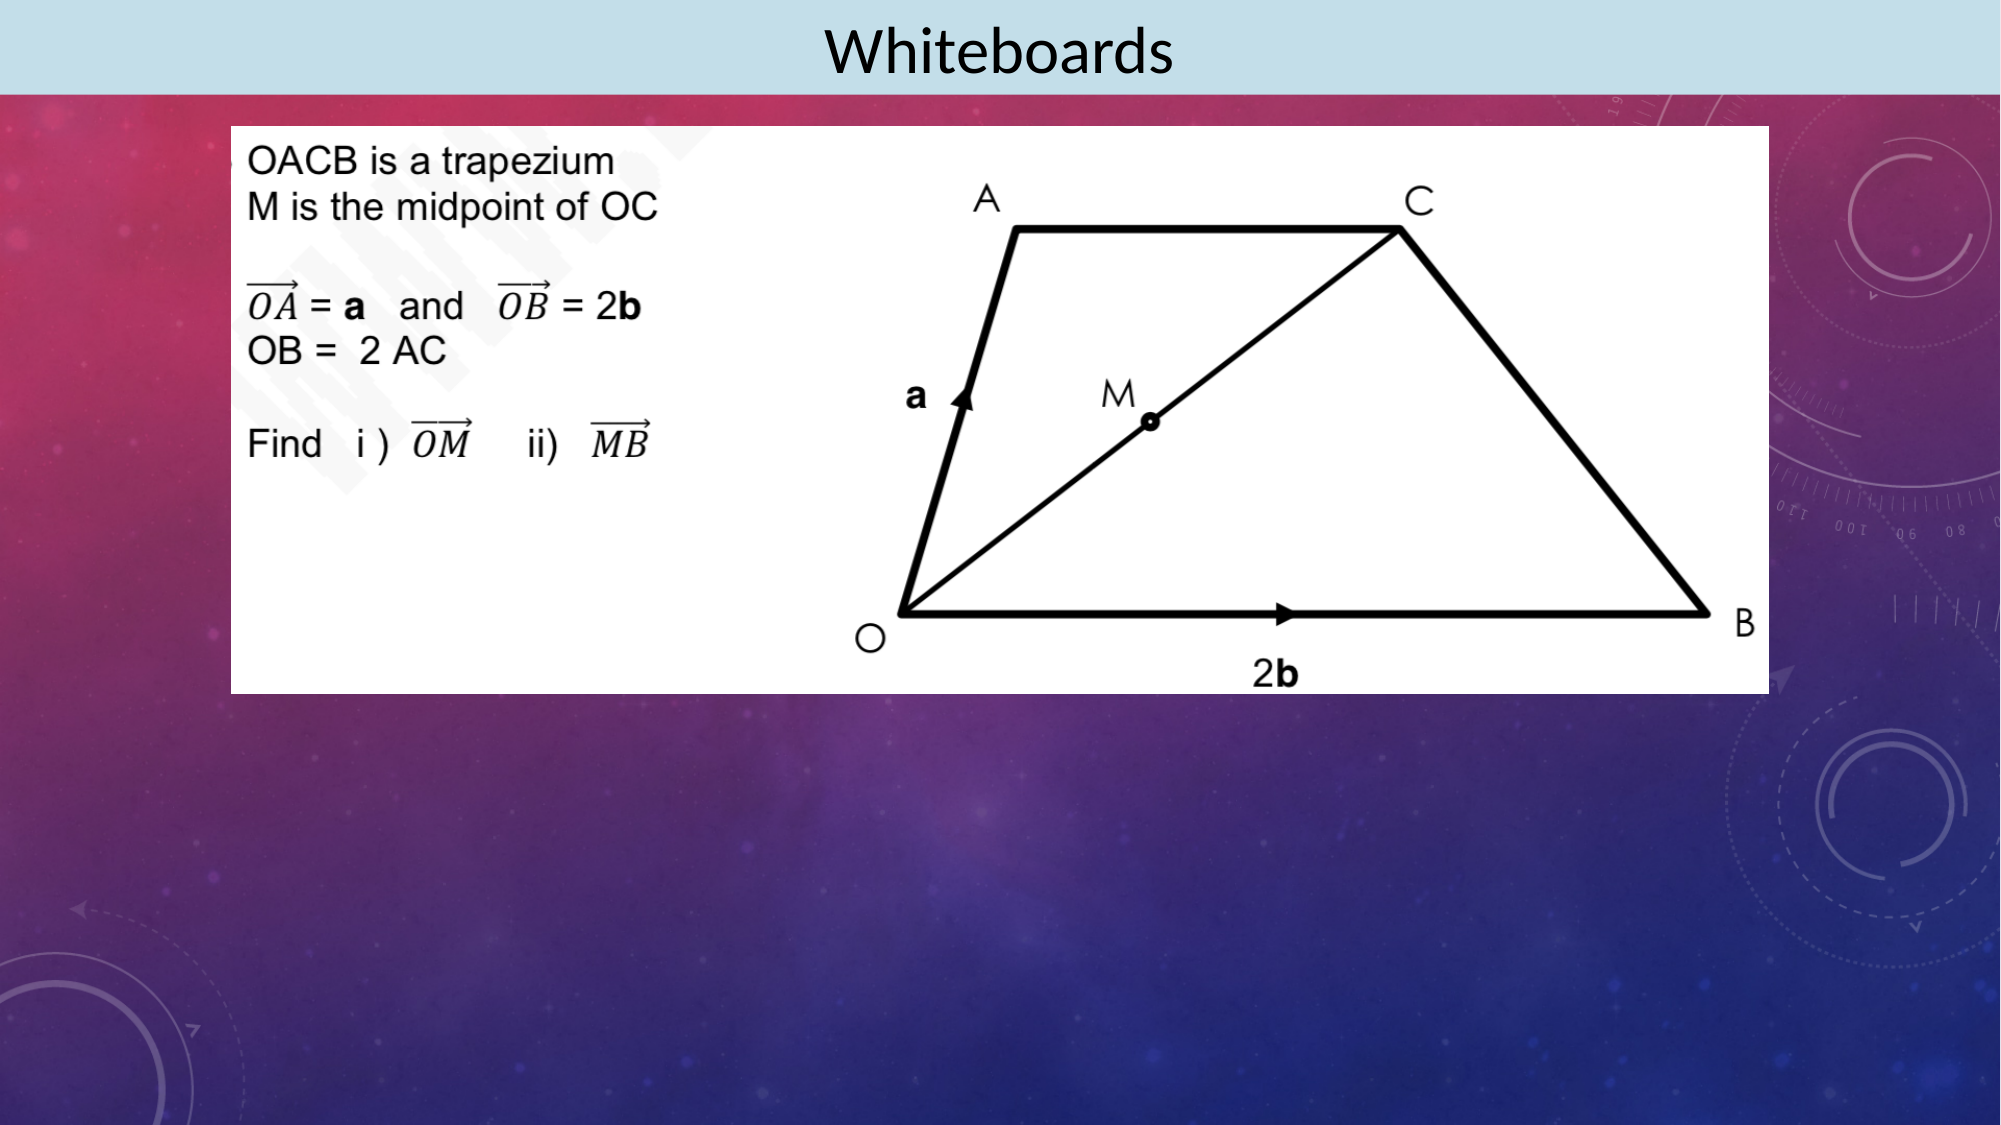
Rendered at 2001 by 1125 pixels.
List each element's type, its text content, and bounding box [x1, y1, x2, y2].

picture [0, 0, 2001, 1125]
text_box Whiteboards [0, 0, 2000, 95]
